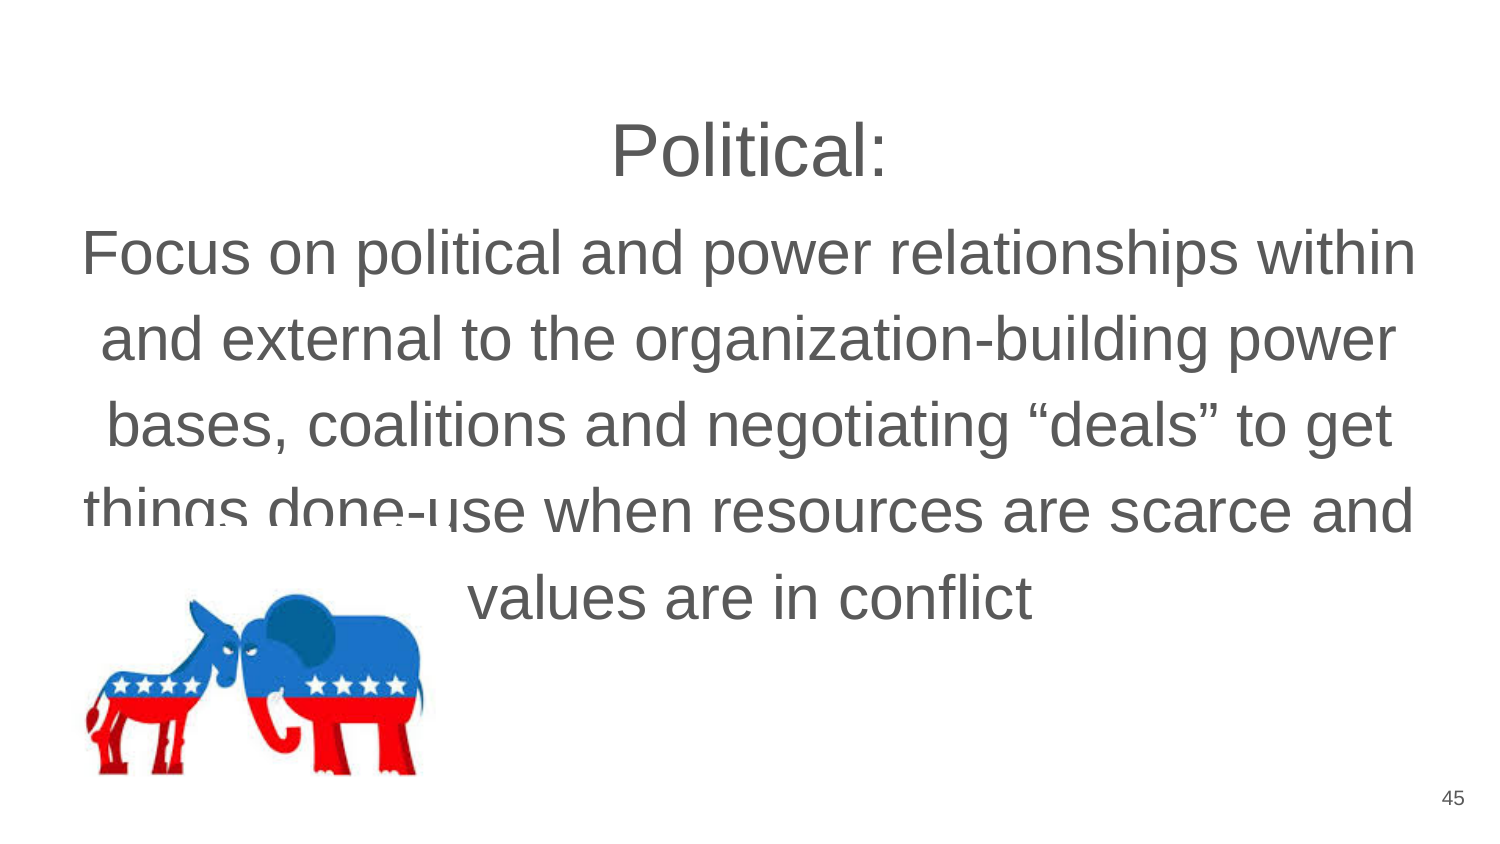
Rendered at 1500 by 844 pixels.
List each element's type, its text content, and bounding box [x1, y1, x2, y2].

list Focus on political and power relationships within and external to the organization-building power bases, coalitions and negotiating “deals” to get things done-use when resources are scarce and values are in conflict [51, 185, 1449, 747]
picture [60, 526, 450, 844]
slide_number ‹#› [1389, 764, 1480, 830]
title Political: [51, 72, 1449, 167]
